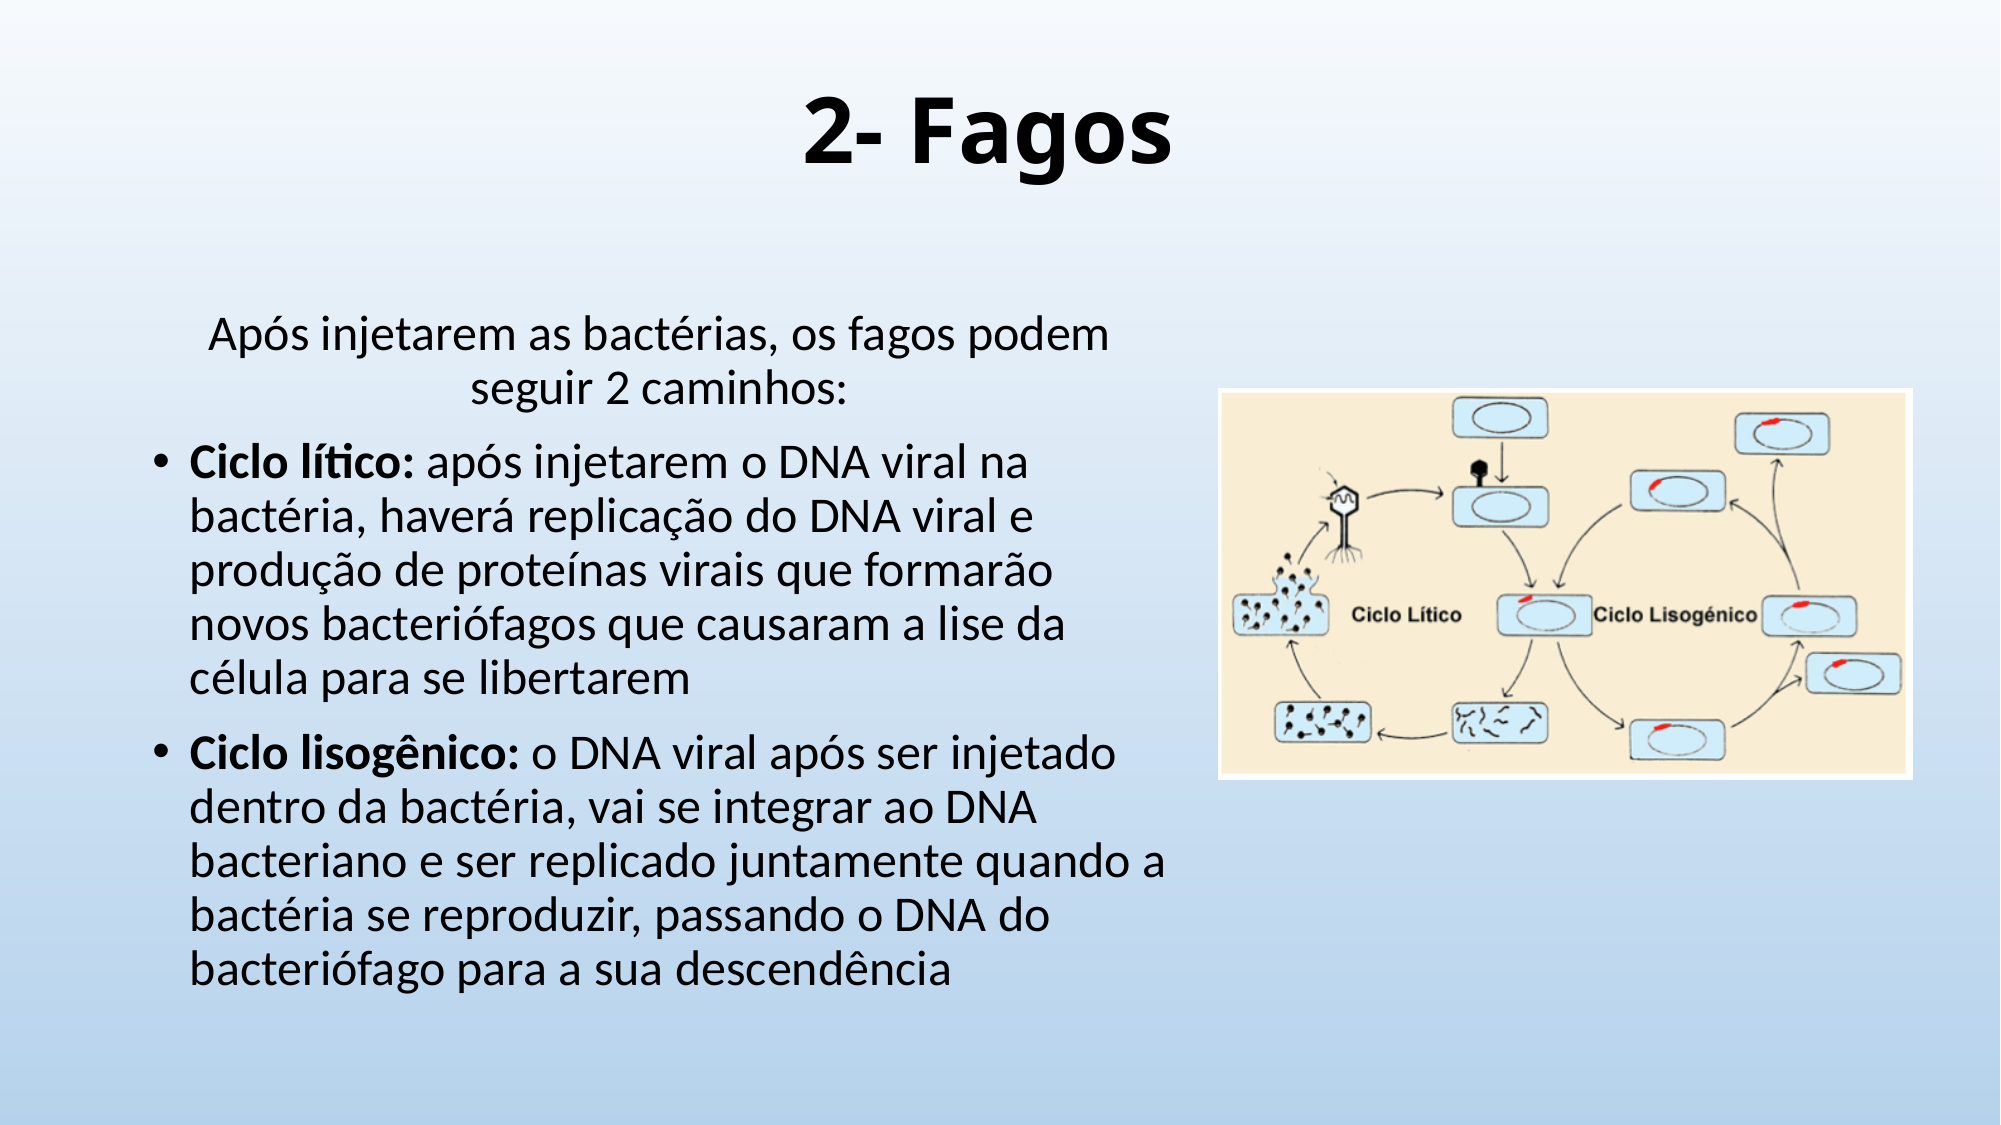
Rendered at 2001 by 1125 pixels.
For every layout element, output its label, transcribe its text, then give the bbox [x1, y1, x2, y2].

picture [1218, 388, 1913, 780]
list Após injetarem as bactérias, os fagos podem seguir 2 caminhos: Ciclo lítico: após injetarem o DNA viral na bactéria, haverá replicação do DNA viral e produção de proteínas virais que formarão novos bacteriófagos que causaram a lise da célula para se libertarem Ciclo lisogênico: o DNA viral após ser injetado dentro da bactéria, vai se integrar ao DNA bacteriano e ser replicado juntamente quando a bactéria se reproduzir, passando o DNA do bacteriófago para a sua descendência [137, 299, 1183, 1014]
title 2- Fagos [137, 59, 1863, 208]
